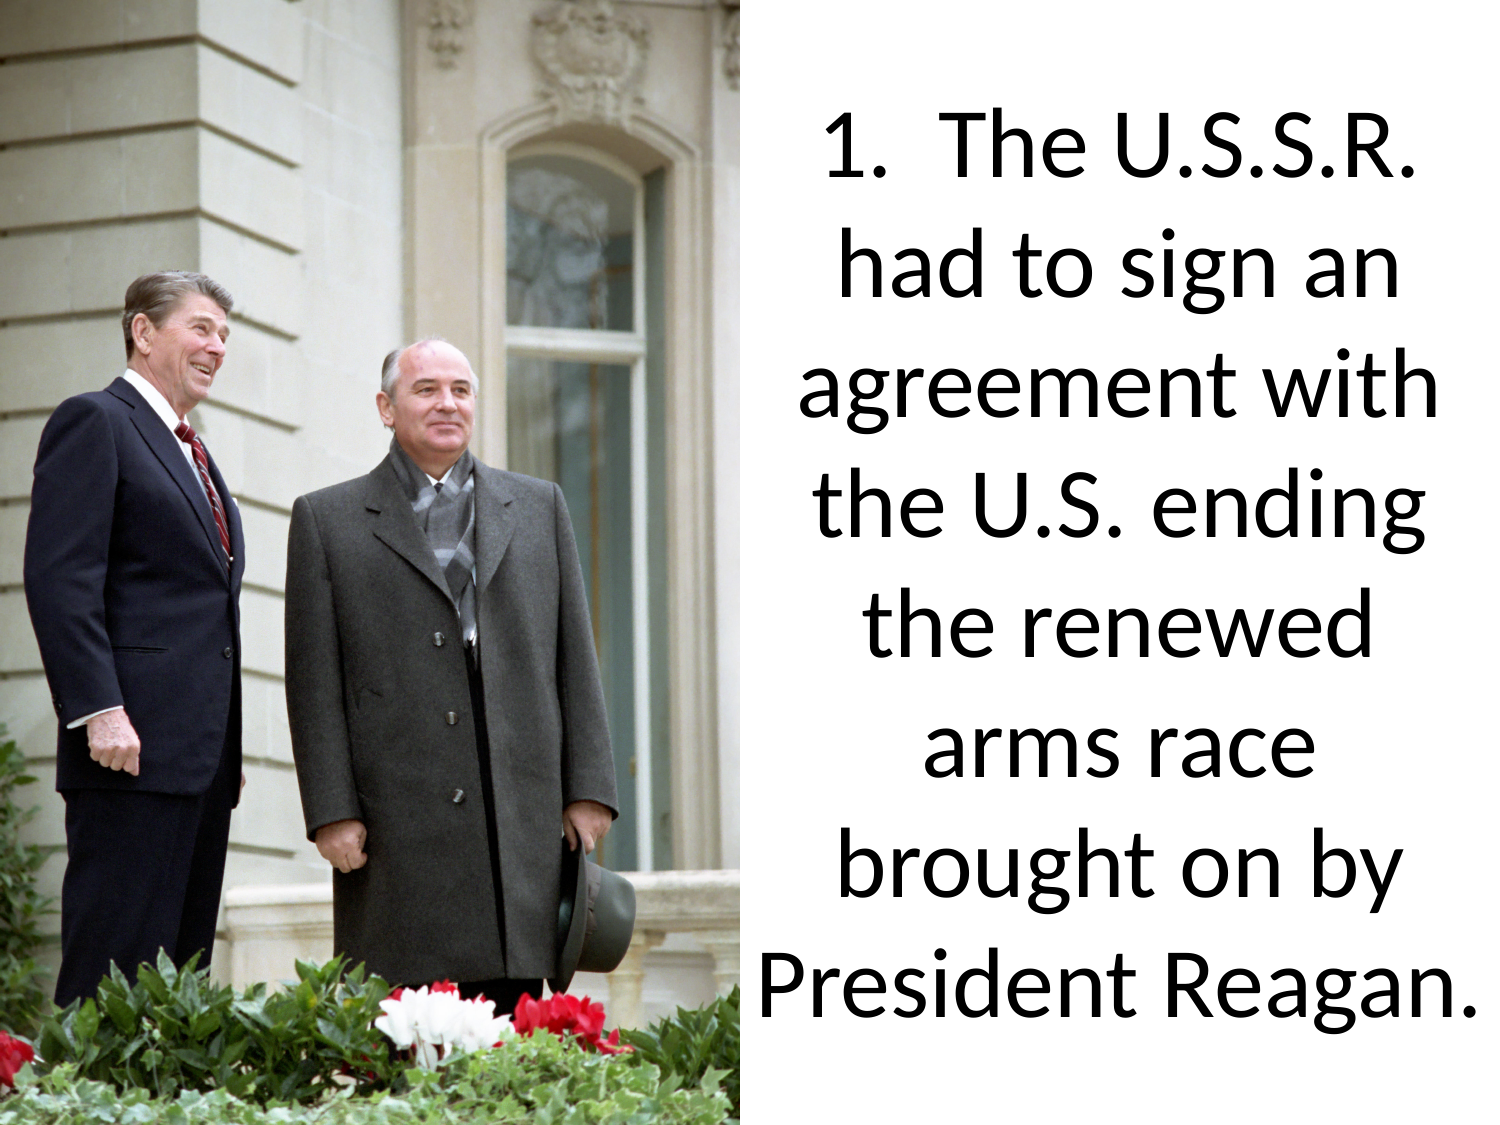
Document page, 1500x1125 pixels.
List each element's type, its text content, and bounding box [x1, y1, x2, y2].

text_box 1. The U.S.S.R. had to sign an agreement with the U.S. ending the renewed arms race brought on by President Reagan. [744, 70, 1500, 1045]
picture [0, 0, 740, 1125]
